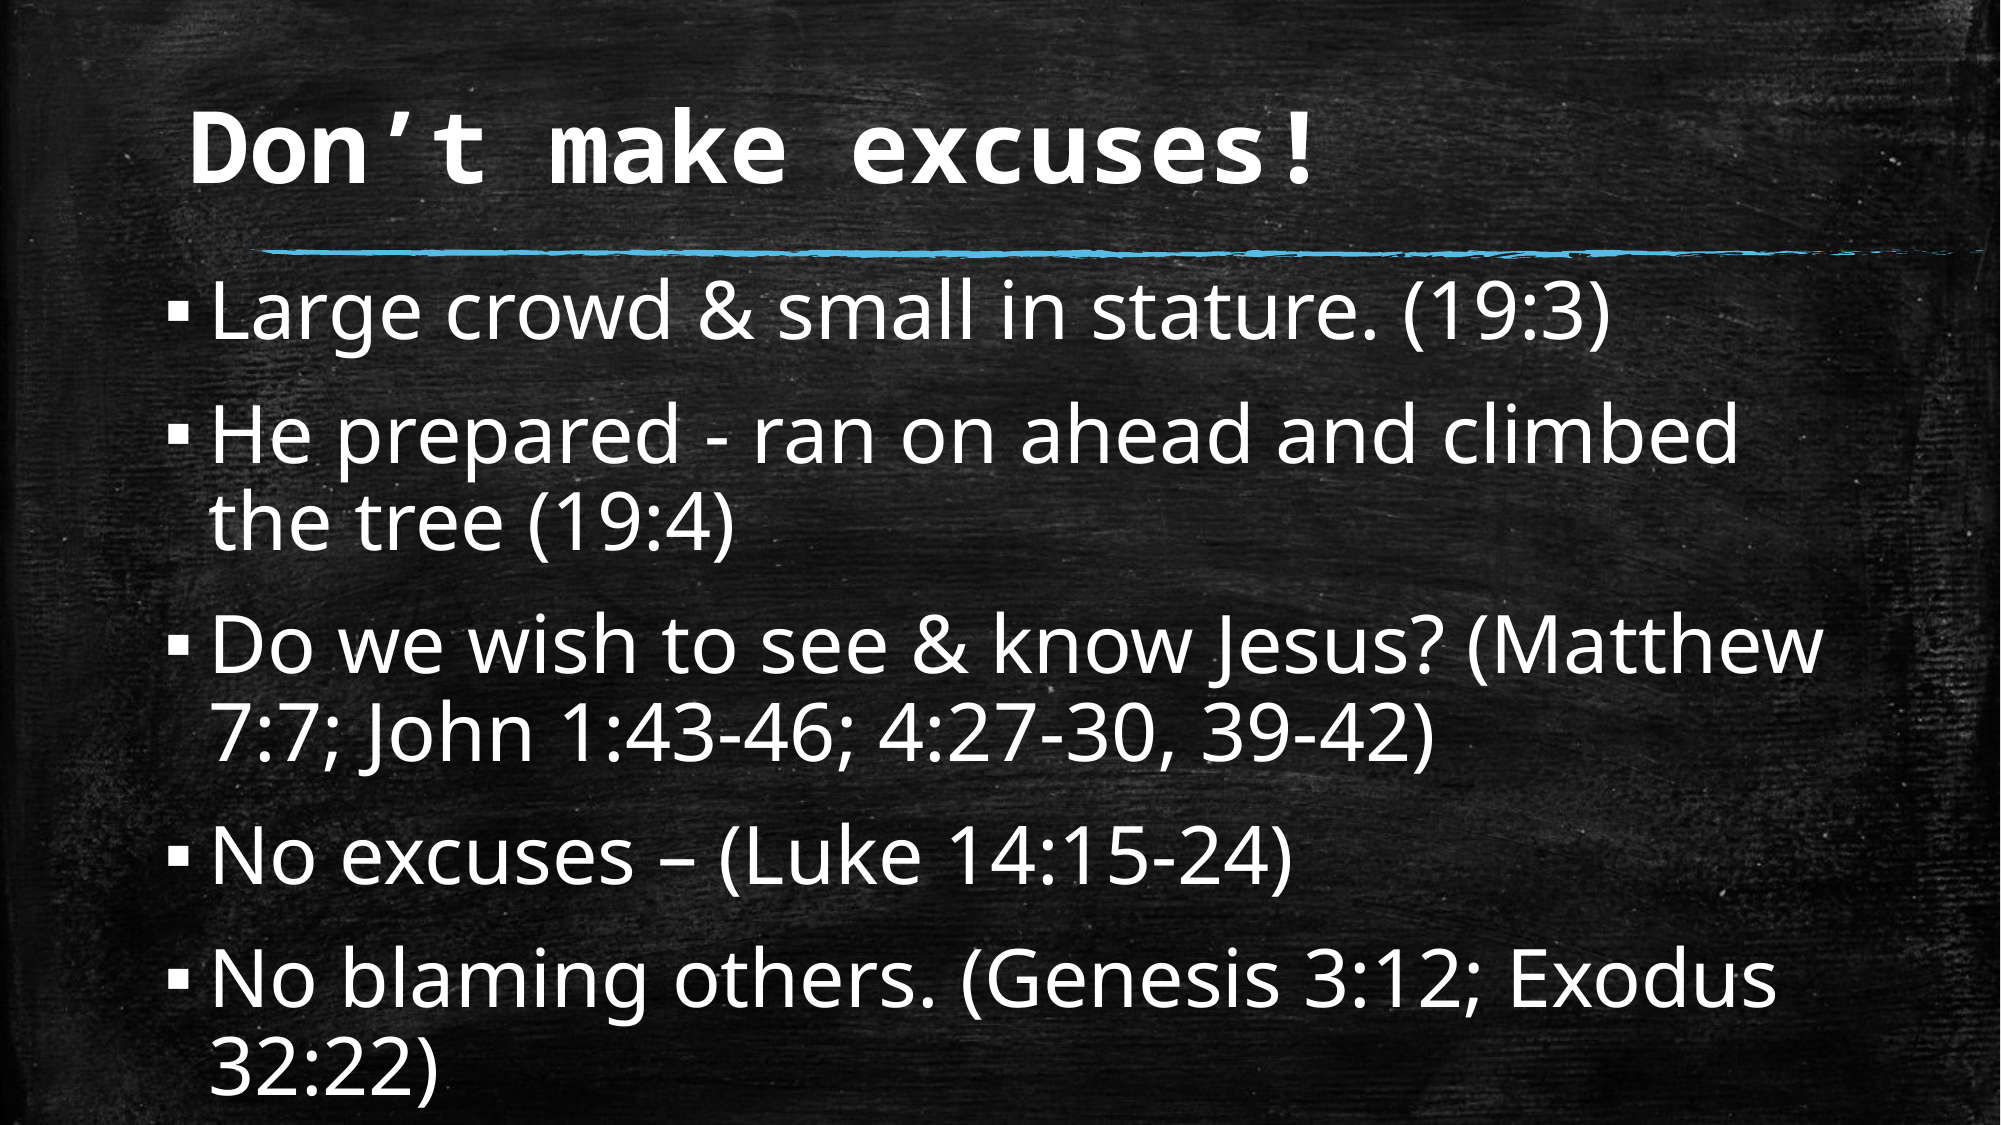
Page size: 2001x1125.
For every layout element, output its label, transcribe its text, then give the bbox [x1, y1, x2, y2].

title Don’t make excuses! [174, 45, 1751, 213]
list Large crowd & small in stature. (19:3) He prepared - ran on ahead and climbed the tree (19:4) Do we wish to see & know Jesus? (Matthew 7:7; John 1:43-46; 4:27-30, 39-42) No excuses – (Luke 14:15-24) No blaming others. (Genesis 3:12; Exodus 32:22) [149, 262, 1888, 1125]
